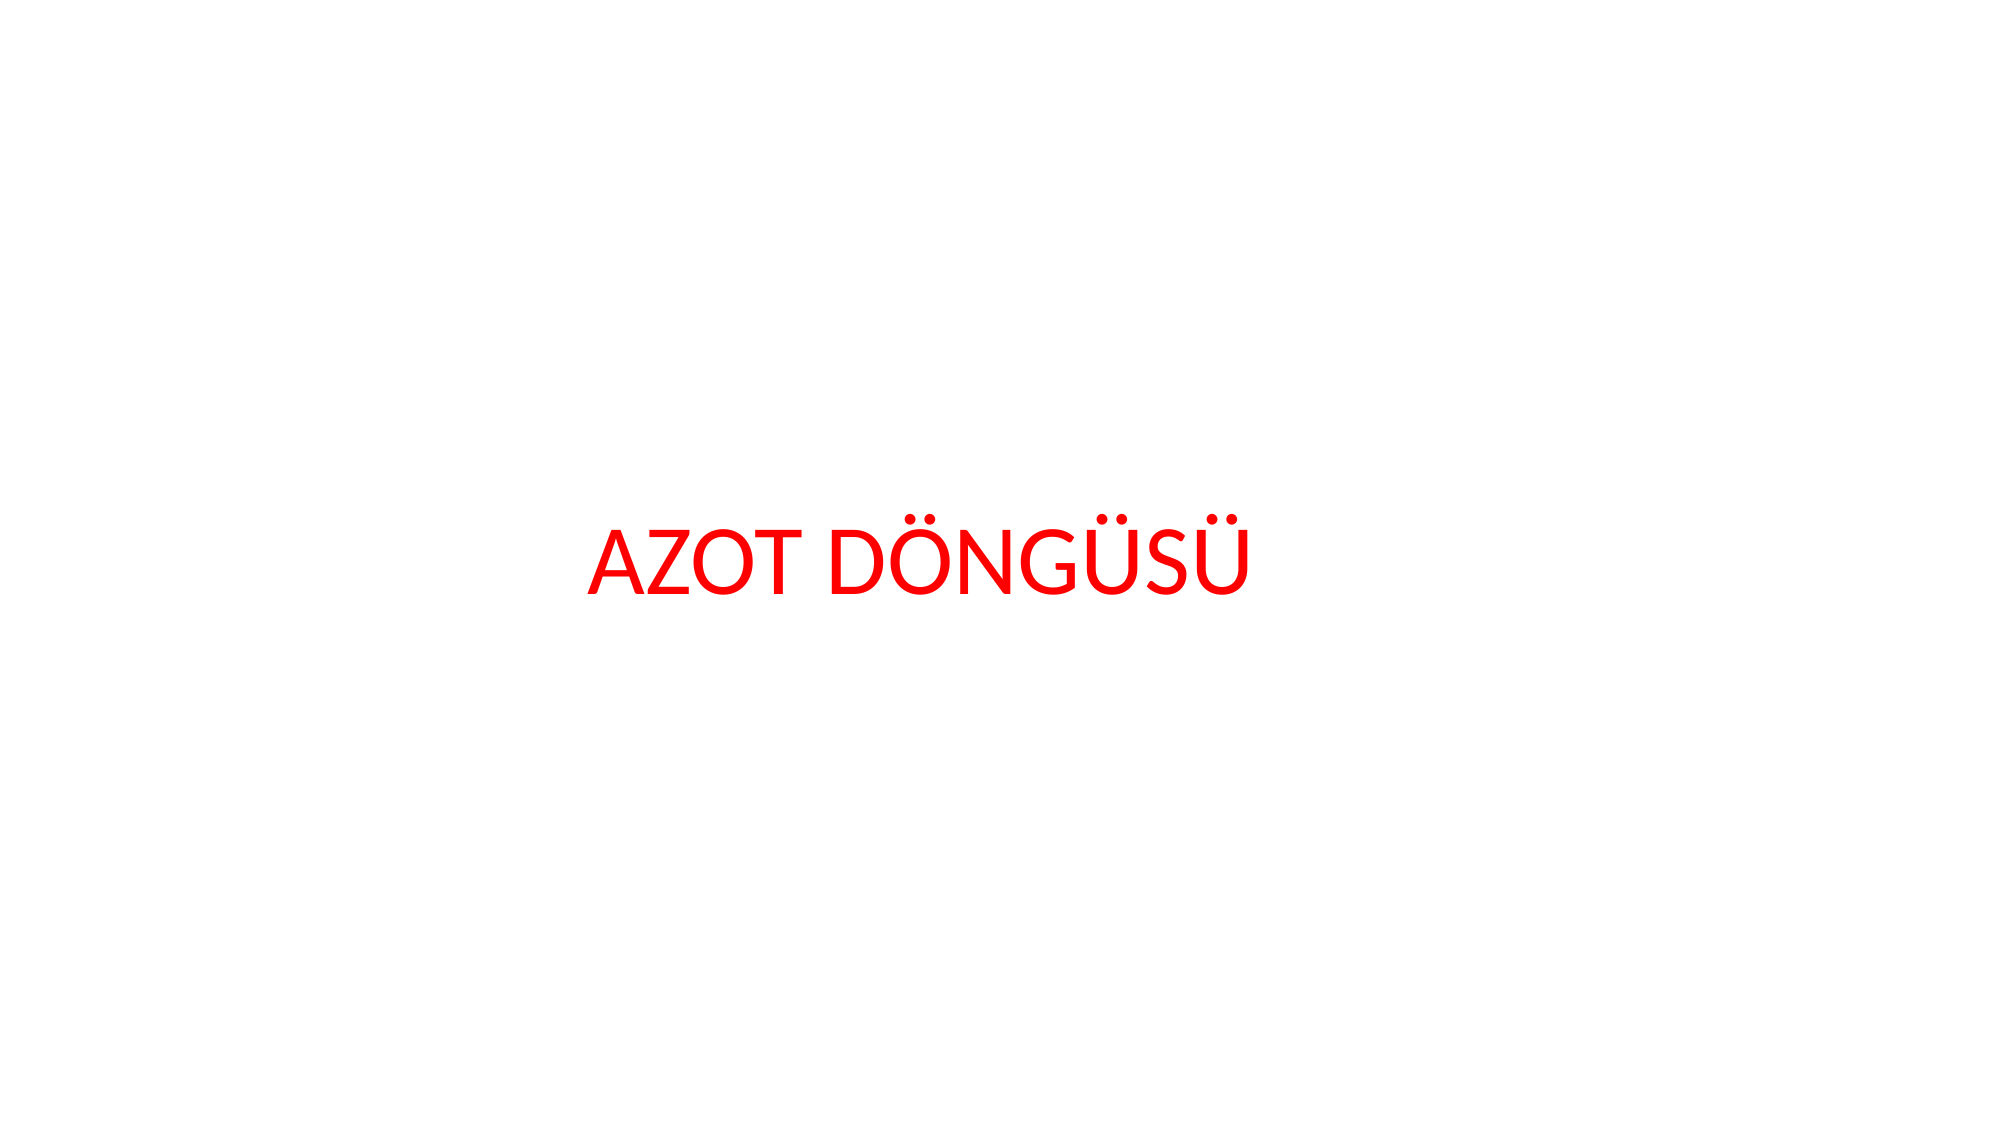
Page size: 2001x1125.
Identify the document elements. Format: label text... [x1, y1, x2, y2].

title AZOT DÖNGÜSÜ [171, 231, 1672, 624]
